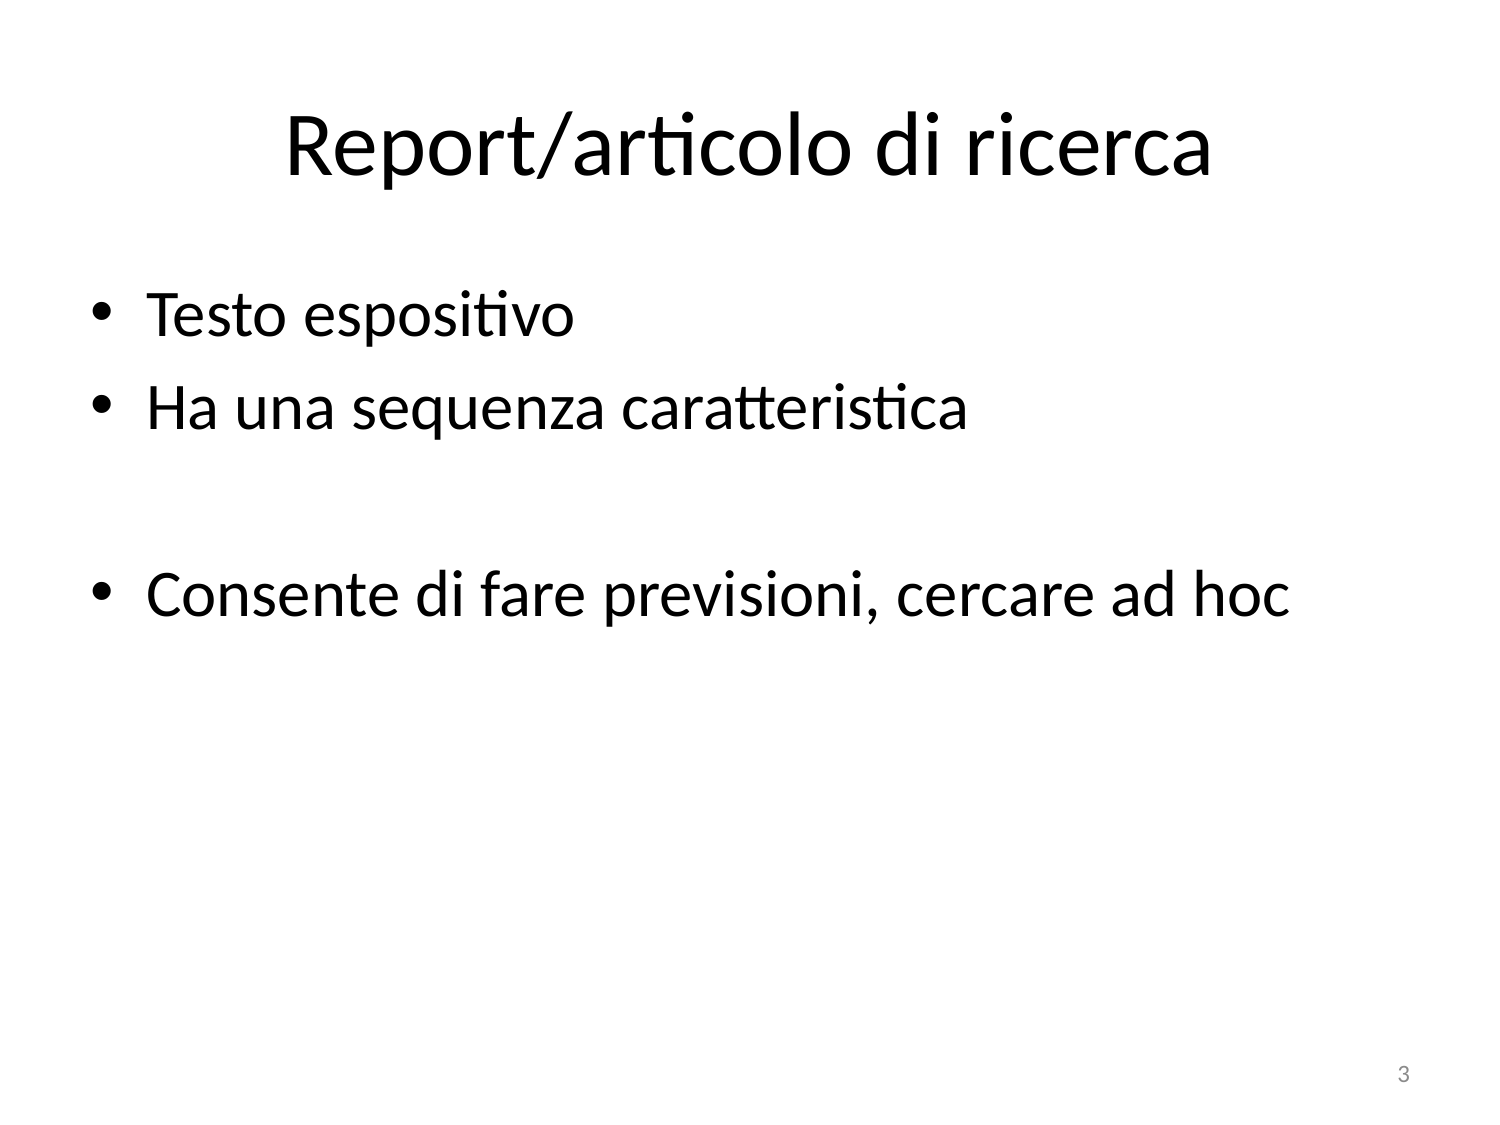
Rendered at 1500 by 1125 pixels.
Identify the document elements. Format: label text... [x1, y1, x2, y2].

list Testo espositivo Ha una sequenza caratteristica Consente di fare previsioni, cercare ad hoc [75, 262, 1425, 1005]
title Report/articolo di ricerca [75, 45, 1425, 233]
slide_number 3 [1074, 1042, 1425, 1103]
